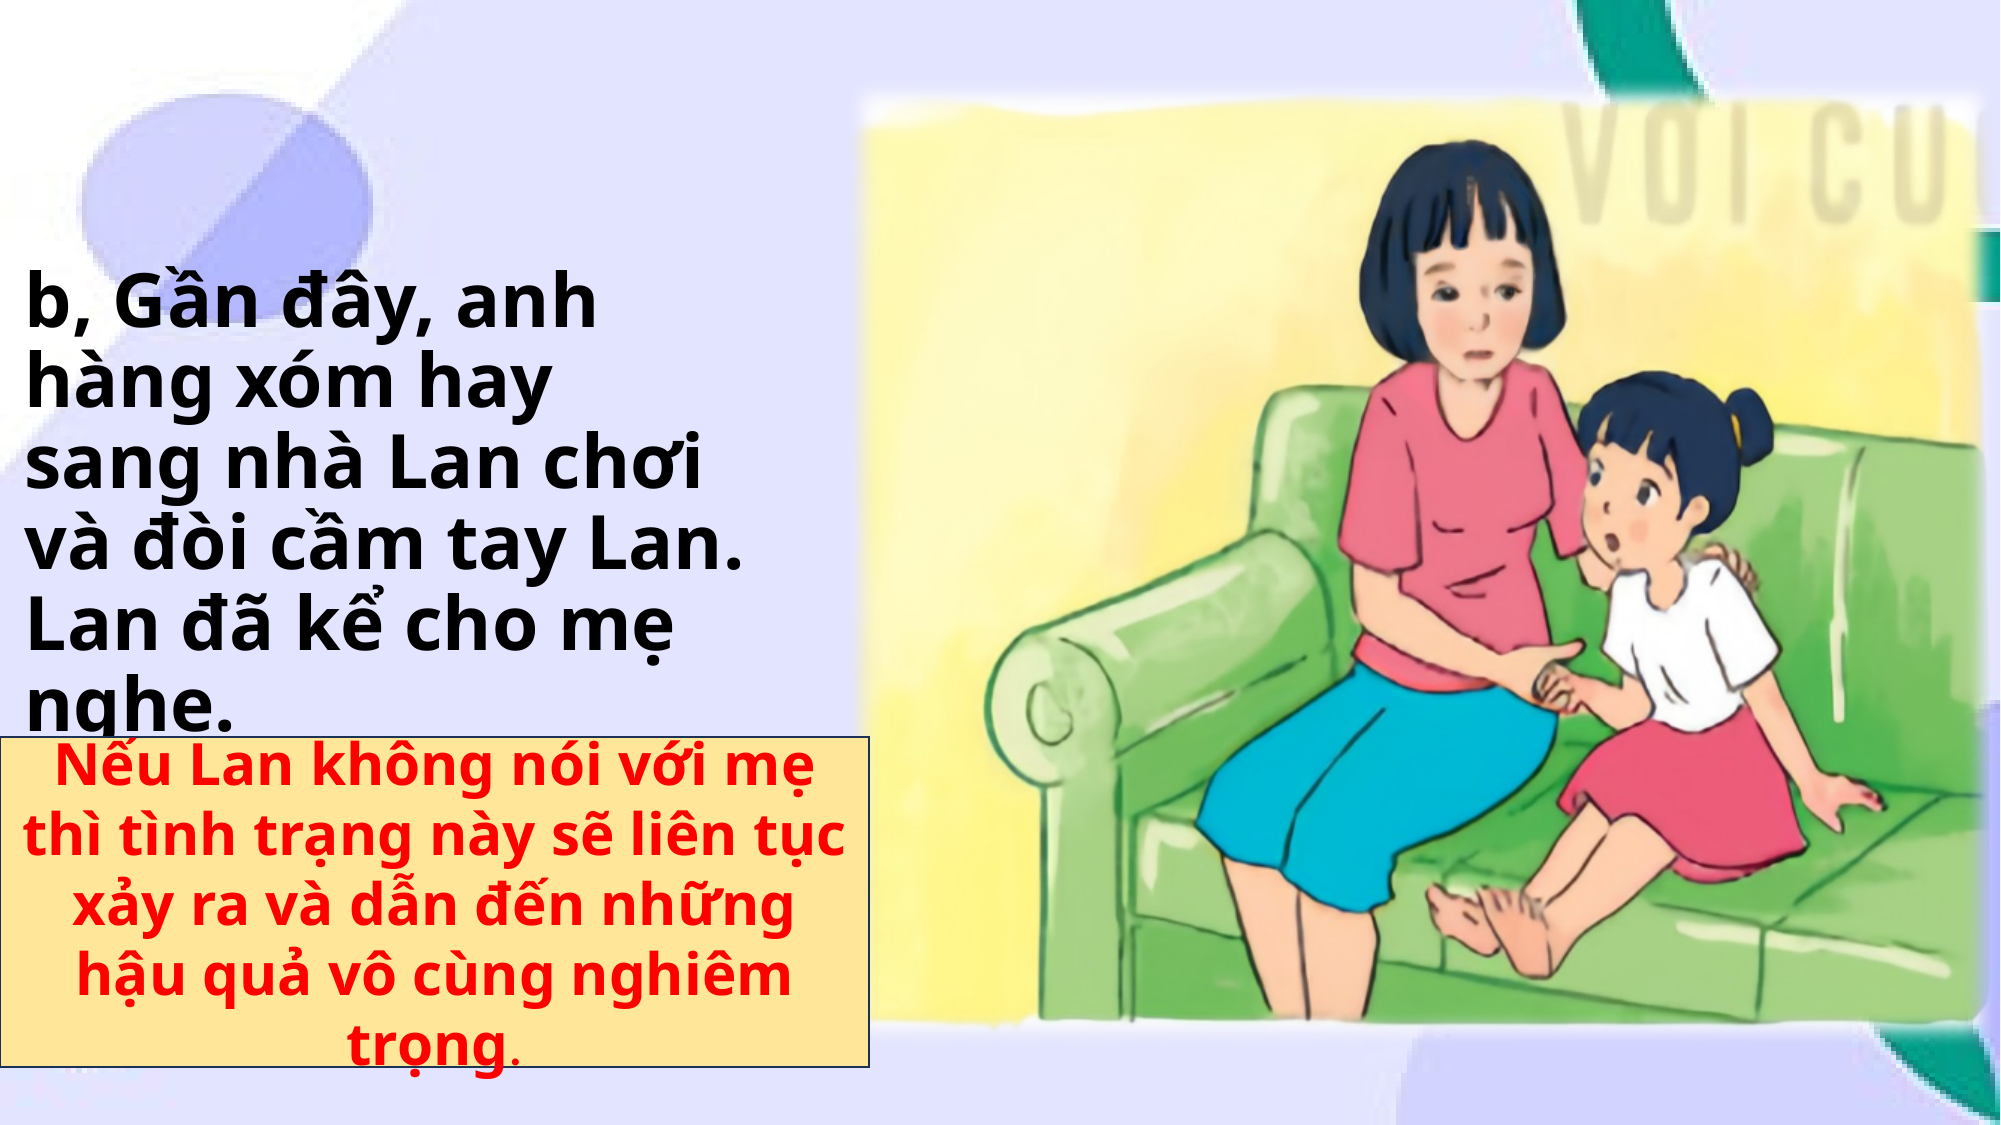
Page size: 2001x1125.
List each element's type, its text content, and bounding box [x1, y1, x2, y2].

title b, Gần đây, anh hàng xóm hay sang nhà Lan chơi và đòi cầm tay Lan. Lan đã kể cho mẹ nghe. [9, 396, 767, 614]
text_box Nếu Lan không nói với mẹ thì tình trạng này sẽ liên tục xảy ra và dẫn đến những hậu quả vô cùng nghiêm trọng. [0, 736, 870, 1068]
picture [0, 0, 2001, 1125]
